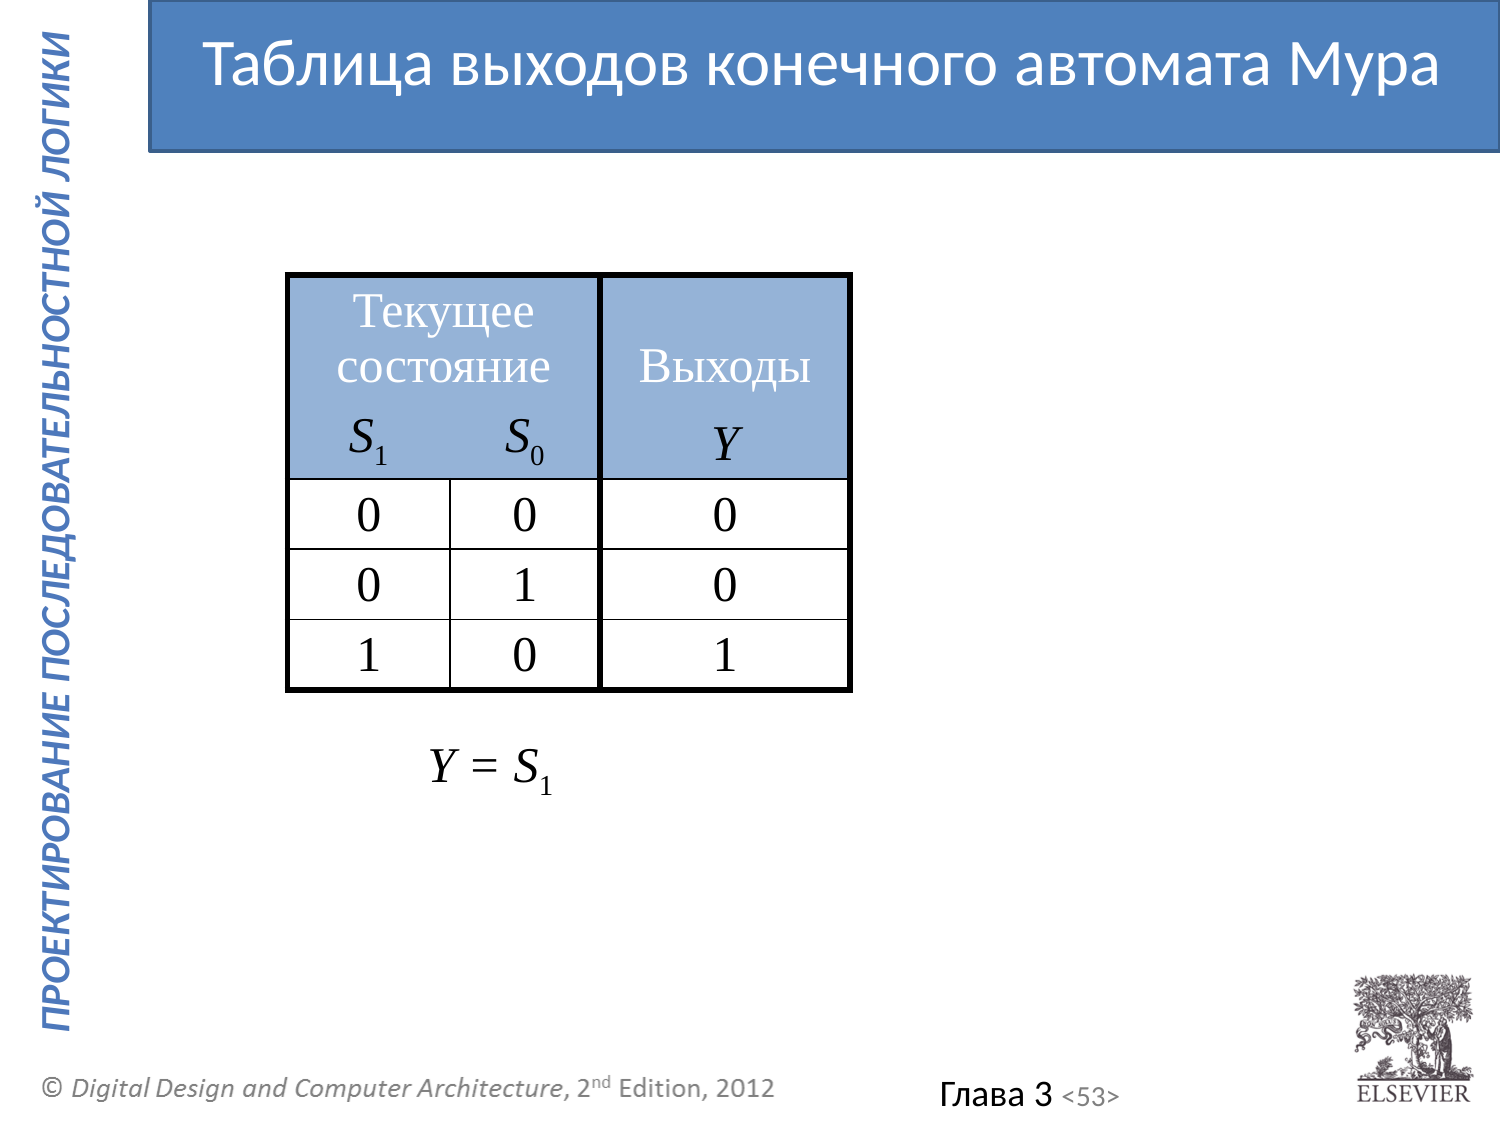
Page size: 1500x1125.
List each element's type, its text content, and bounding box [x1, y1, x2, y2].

table_cell 0 [451, 620, 597, 687]
table_cell S1 [290, 401, 450, 478]
text_box Y = S1 [412, 725, 688, 838]
table_cell S0 [450, 401, 597, 478]
table_cell 1 [290, 620, 449, 687]
table_cell Y [603, 401, 847, 478]
table_cell 1 [451, 550, 597, 619]
table_cell 1 [603, 620, 847, 687]
table_header Выходы [603, 278, 847, 401]
text_box Таблица выходов конечного автомата Мура [187, 11, 1488, 106]
table_cell 0 [603, 480, 847, 548]
table_cell 0 [290, 550, 449, 619]
table_header Текущее состояние [290, 278, 597, 401]
table_cell 0 [290, 480, 449, 548]
table_cell 0 [451, 480, 597, 548]
picture [0, 0, 1500, 1125]
table_cell 0 [603, 550, 847, 619]
